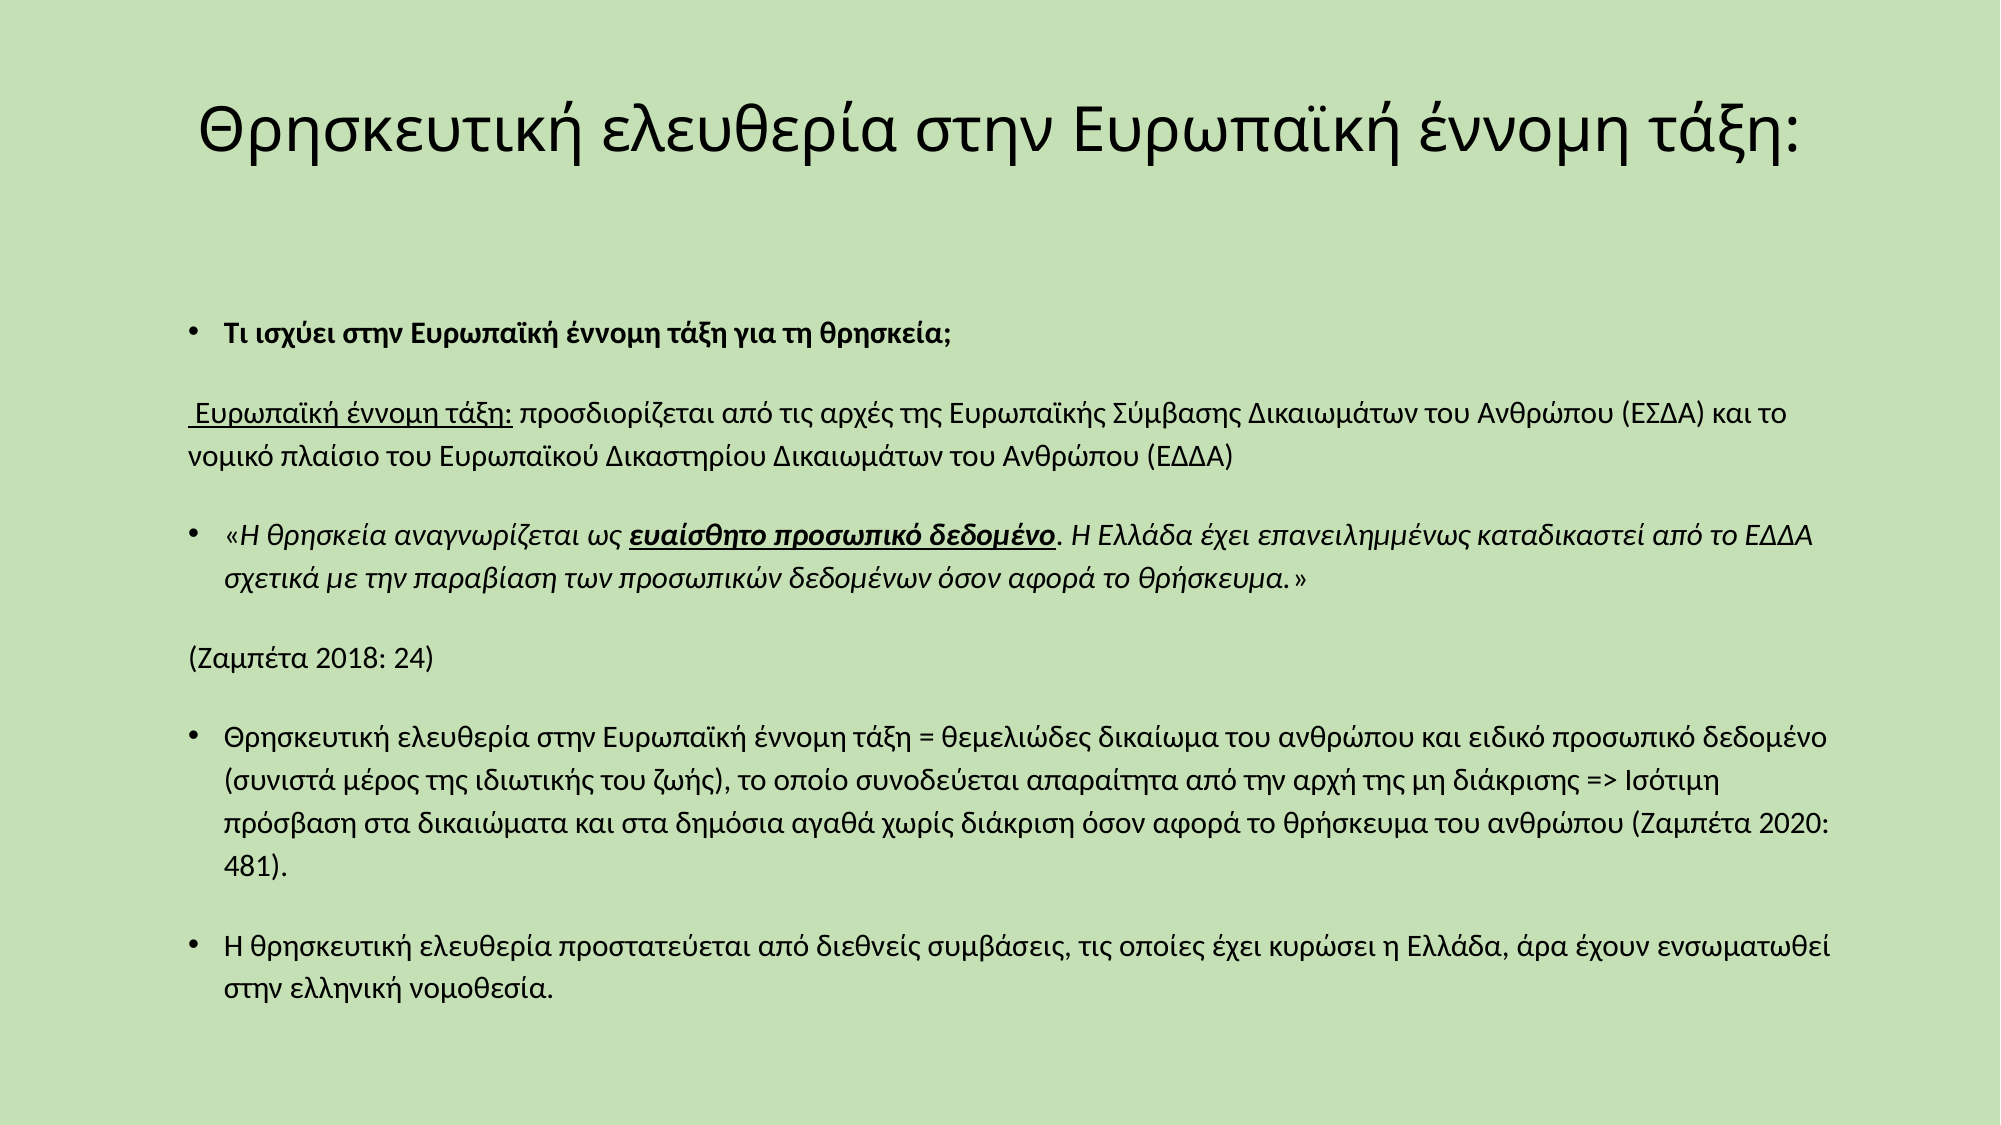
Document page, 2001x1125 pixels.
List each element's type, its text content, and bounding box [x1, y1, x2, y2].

list Τι ισχύει στην Ευρωπαϊκή έννομη τάξη για τη θρησκεία; Ευρωπαϊκή έννομη τάξη: προσδιορίζεται από τις αρχές της Ευρωπαϊκής Σύμβασης Δικαιωμάτων του Ανθρώπου (ΕΣΔΑ) και το νομικό πλαίσιο του Ευρωπαϊκού Δικαστηρίου Δικαιωμάτων του Ανθρώπου (ΕΔΔΑ) «Η θρησκεία αναγνωρίζεται ως ευαίσθητο προσωπικό δεδομένο. Η Ελλάδα έχει επανειλημμένως καταδικαστεί από το ΕΔΔΑ σχετικά με την παραβίαση των προσωπικών δεδομένων όσον αφορά το θρήσκευμα.» (Ζαμπέτα 2018: 24) Θρησκευτική ελευθερία στην Ευρωπαϊκή έννομη τάξη = θεμελιώδες δικαίωμα του ανθρώπου και ειδικό προσωπικό δεδομένο (συνιστά μέρος της ιδιωτικής του ζωής), το οποίο συνοδεύεται απαραίτητα από την αρχή της μη διάκρισης => Ισότιμη πρόσβαση στα δικαιώματα και στα δημόσια αγαθά χωρίς διάκριση όσον αφορά το θρήσκευμα του ανθρώπου (Ζαμπέτα 2020: 481). Η θρησκευτική ελευθερία προστατεύεται από διεθνείς συμβάσεις, τις οποίες έχει κυρώσει η Ελλάδα, άρα έχουν ενσωματωθεί στην ελληνική νομοθεσία. [137, 299, 1863, 1014]
title Θρησκευτική ελευθερία στην Ευρωπαϊκή έννομη τάξη: [137, 59, 1863, 278]
